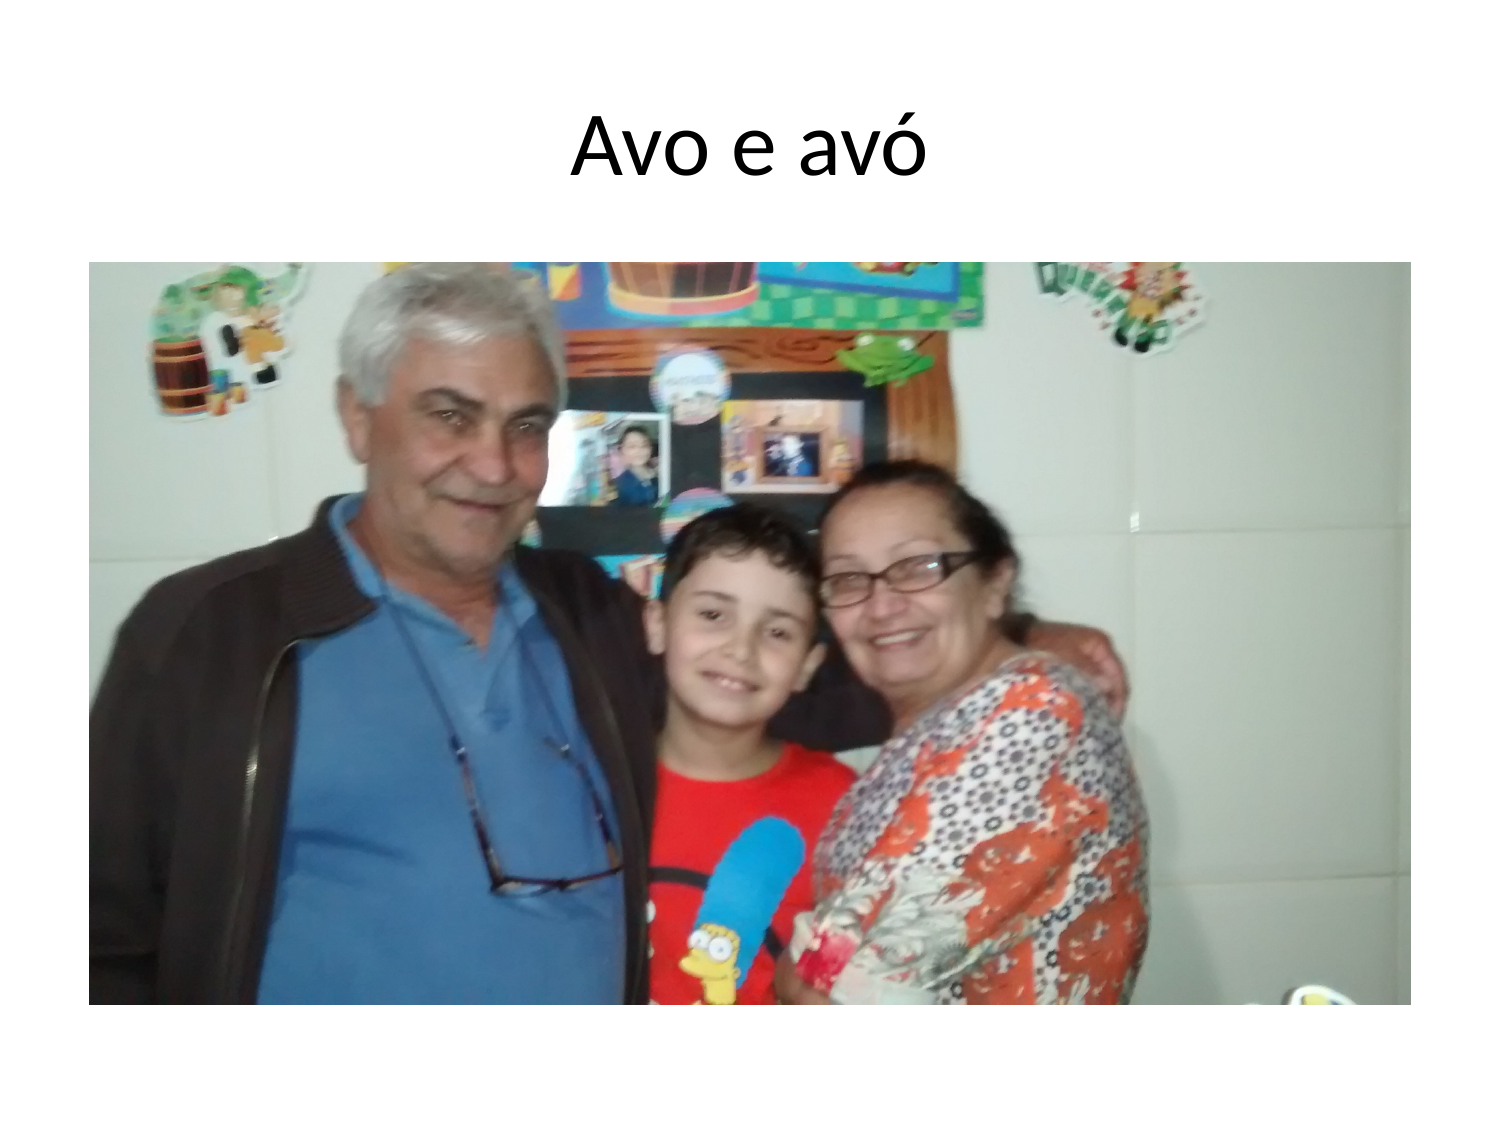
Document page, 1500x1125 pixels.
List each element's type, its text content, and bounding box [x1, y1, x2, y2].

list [88, 262, 1412, 1006]
title Avo e avó [75, 45, 1425, 233]
